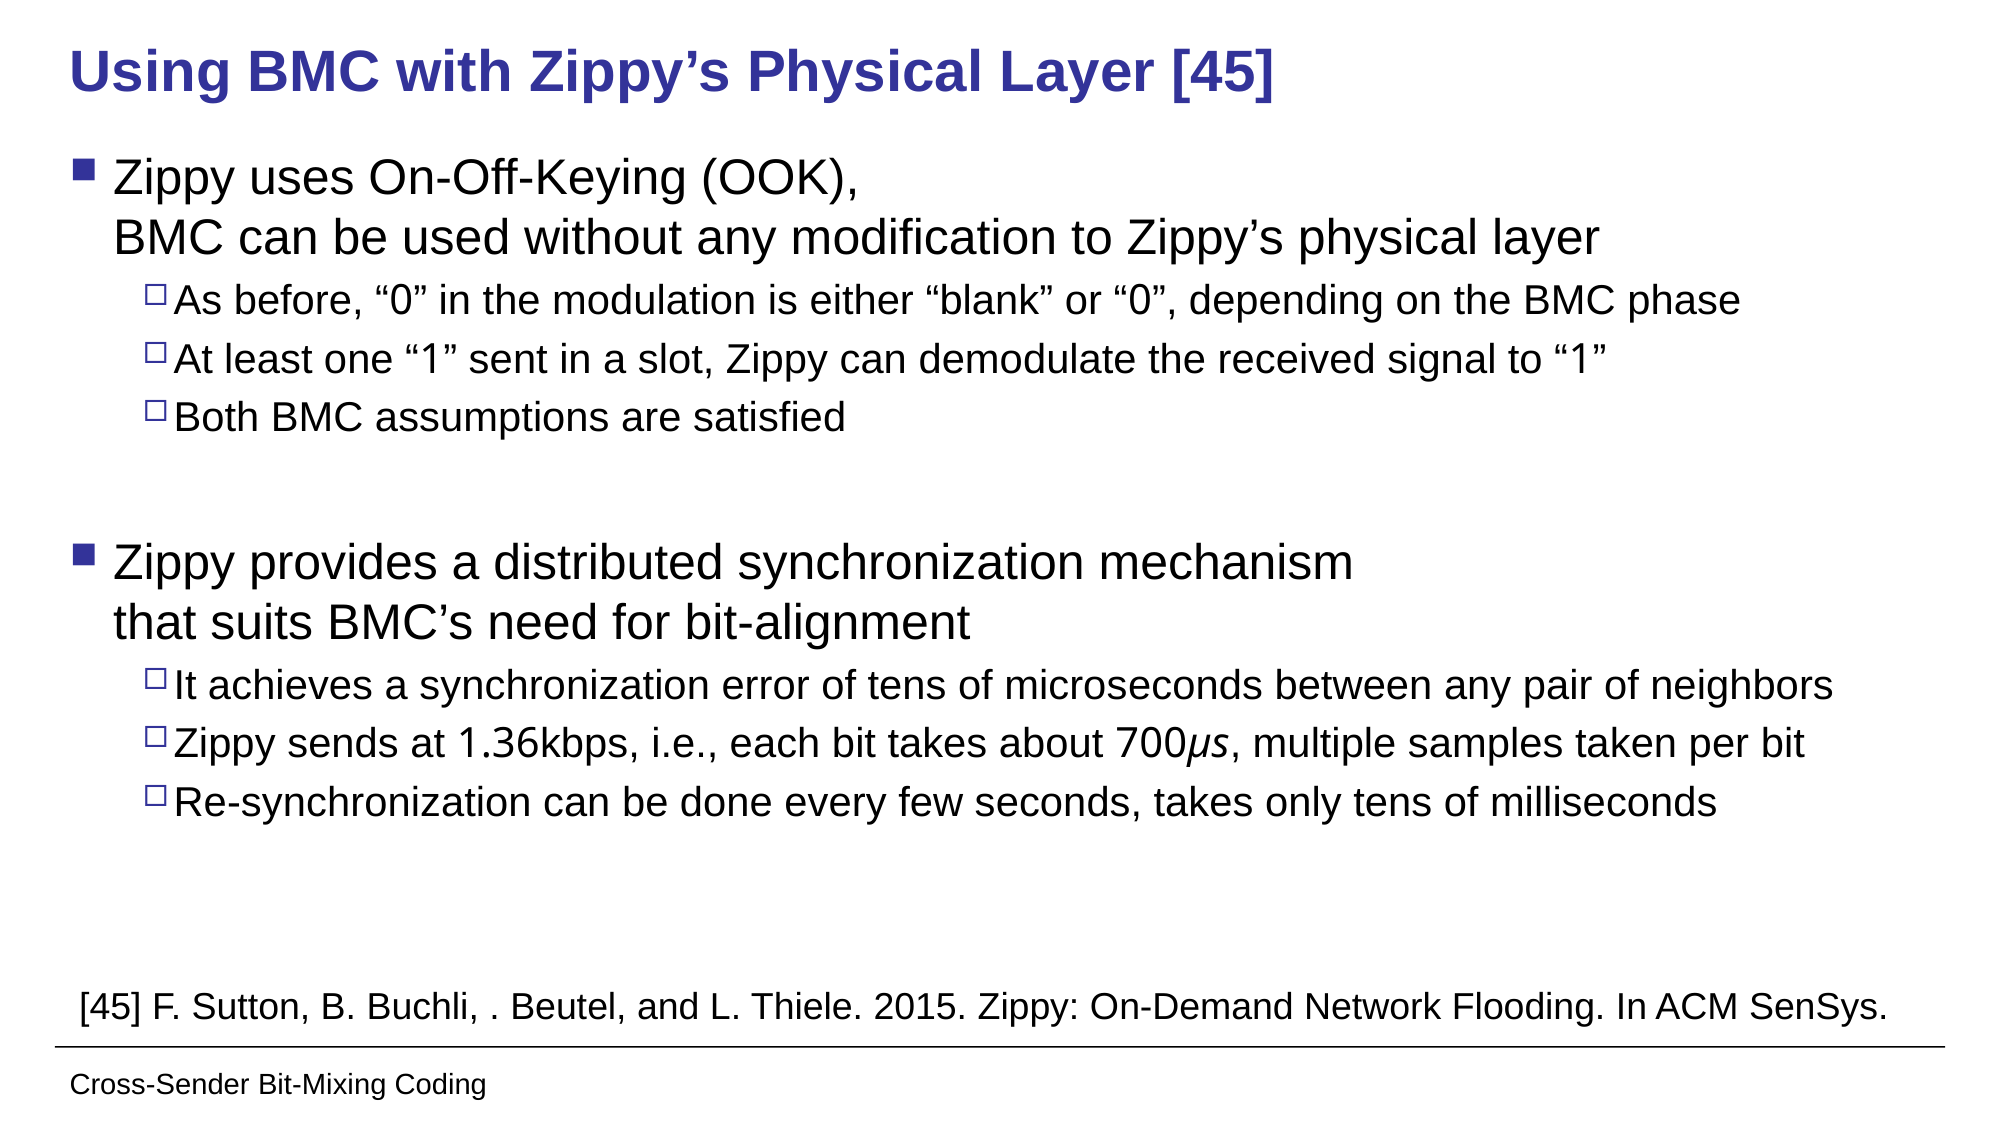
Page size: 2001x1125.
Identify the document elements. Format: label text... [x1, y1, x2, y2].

text_box [45] F. Sutton, B. Buchli, . Beutel, and L. Thiele. 2015. Zippy: On-Demand Network Flooding. In ACM SenSys. [64, 974, 1905, 1035]
title Using BMC with Zippy’s Physical Layer [45] [54, 0, 1945, 137]
list Zippy uses On-Off-Keying (OOK), BMC can be used without any modification to Zippy’s physical layer As before, “0” in the modulation is either “blank” or “0”, depending on the BMC phase At least one “1” sent in a slot, Zippy can demodulate the received signal to “1” Both BMC assumptions are satisfied Zippy provides a distributed synchronization mechanism that suits BMC’s need for bit-alignment It achieves a synchronization error of tens of microseconds between any pair of neighbors Zippy sends at 1.36kbps, i.e., each bit takes about 700μs, multiple samples taken per bit Re-synchronization can be done every few seconds, takes only tens of milliseconds [54, 137, 1945, 846]
